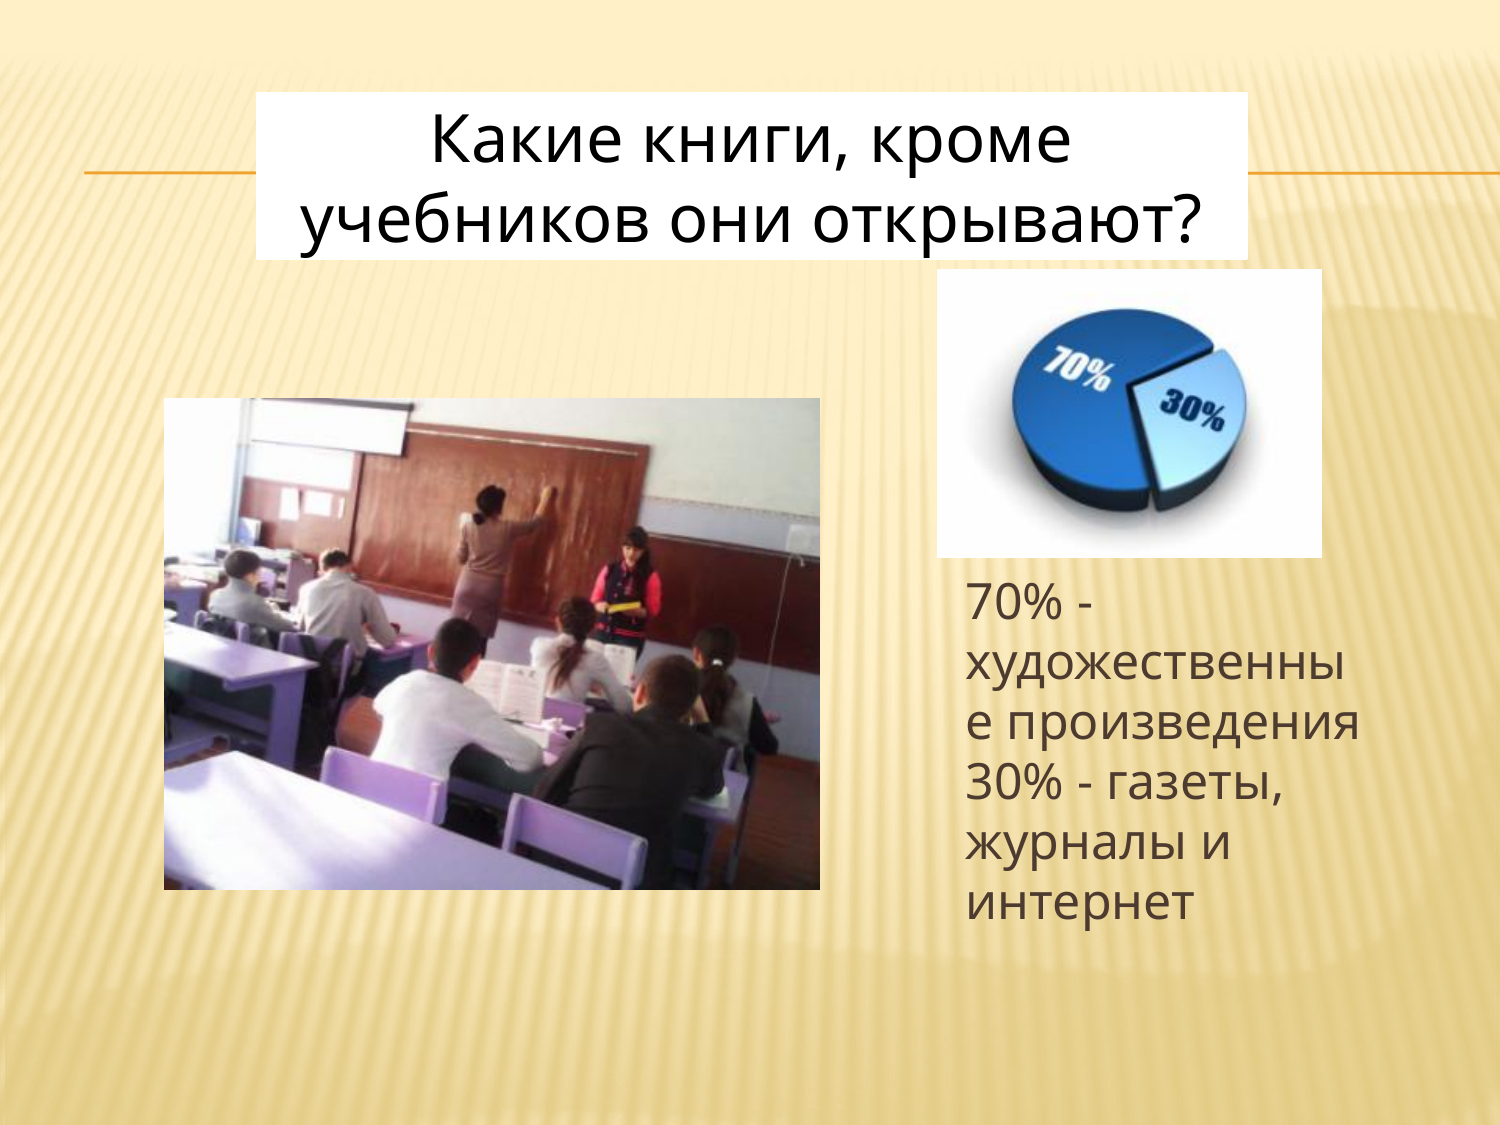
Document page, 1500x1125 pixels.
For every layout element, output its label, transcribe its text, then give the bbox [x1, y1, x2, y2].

text_box Какие книги, кроме учебников они открывают? [256, 92, 1248, 260]
title 70% - художественные произведения 30% - газеты, журналы и интернет [950, 538, 1382, 960]
picture [163, 398, 820, 891]
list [937, 269, 1322, 558]
